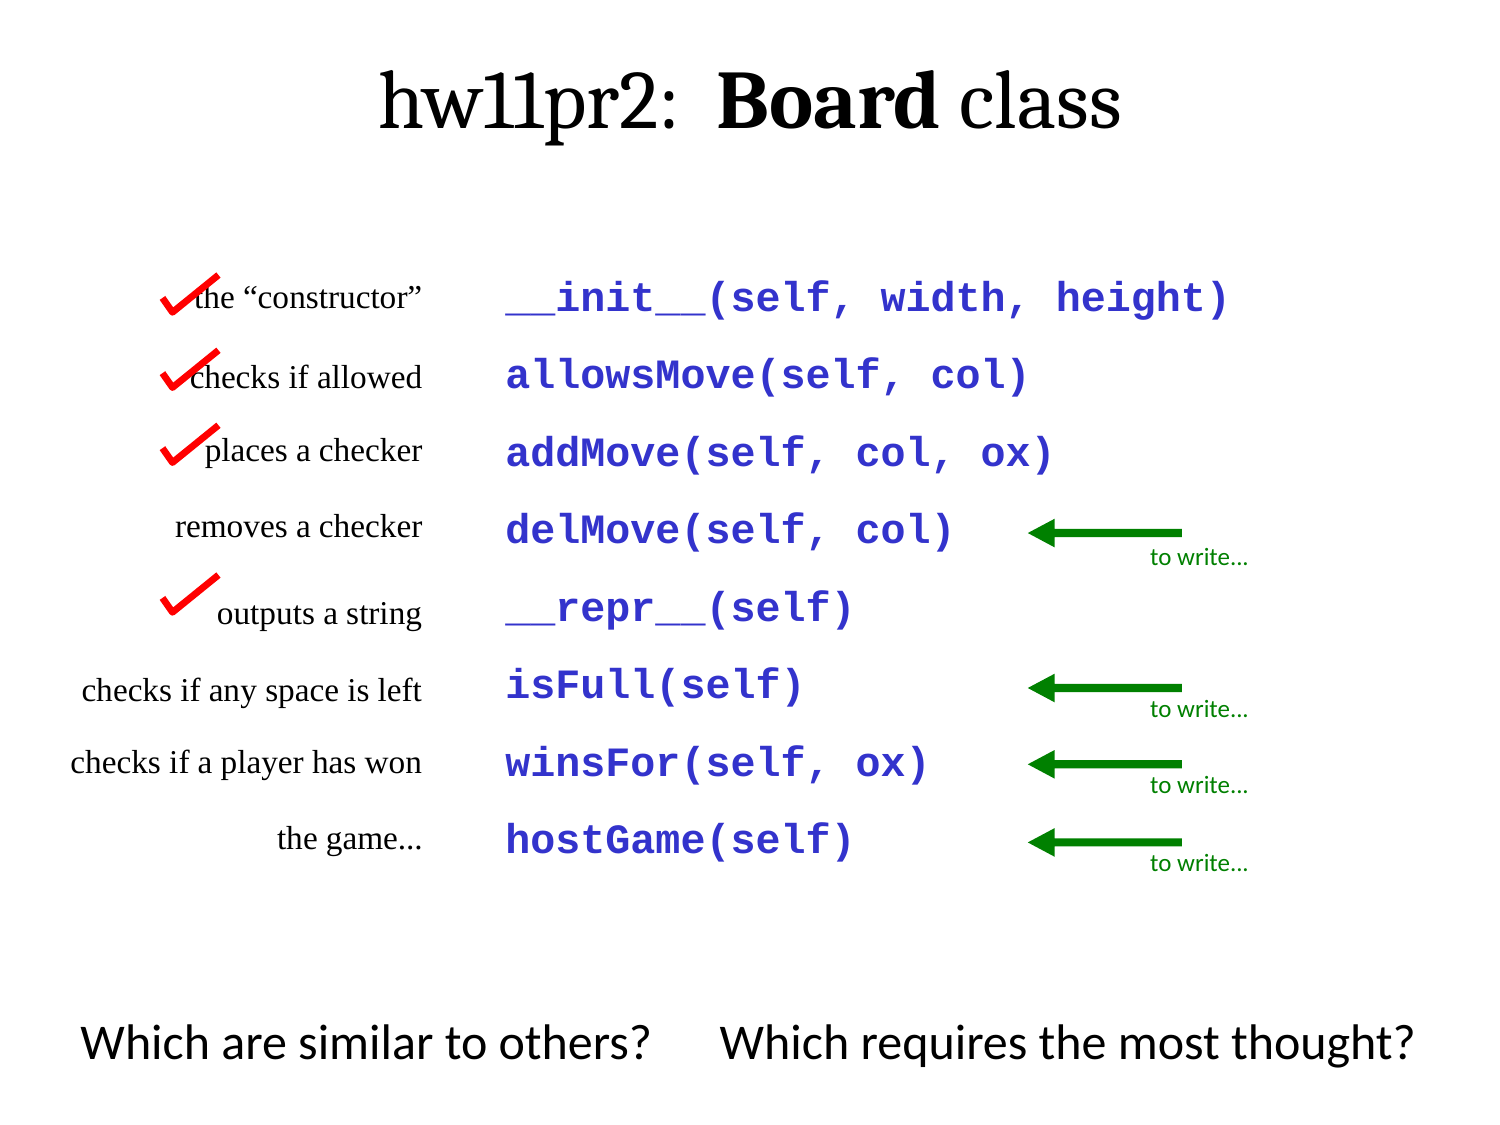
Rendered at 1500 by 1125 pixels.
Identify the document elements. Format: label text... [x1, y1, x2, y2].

text_box [1027, 828, 1182, 857]
text_box checks if a player has won [45, 740, 438, 788]
text_box [162, 425, 219, 463]
text_box [1027, 673, 1182, 703]
text_box hw11pr2: Board class [125, 37, 1375, 153]
text_box allowsMove(self, col) [490, 339, 1337, 405]
text_box to write... [1135, 761, 1264, 806]
text_box [162, 575, 219, 613]
text_box [1027, 518, 1182, 548]
text_box winsFor(self, ox) [490, 727, 1337, 793]
text_box removes a checker [62, 496, 438, 552]
text_box the game... [24, 816, 438, 863]
text_box checks if any space is left [62, 661, 438, 716]
text_box delMove(self, col) [490, 494, 1337, 560]
text_box [162, 275, 219, 313]
text_box to write... [1135, 684, 1264, 730]
text_box to write... [1135, 839, 1264, 884]
text_box __init__(self, width, height) [490, 262, 1400, 328]
text_box the “constructor” [62, 267, 438, 323]
text_box to write... [1135, 533, 1264, 578]
text_box isFull(self) [490, 649, 1337, 715]
text_box [1027, 750, 1182, 779]
text_box hostGame(self) [490, 804, 1337, 870]
text_box outputs a string [62, 583, 438, 639]
text_box addMove(self, col, ox) [490, 417, 1337, 483]
text_box Which are similar to others? Which requires the most thought? [54, 1001, 1443, 1077]
text_box __repr__(self) [490, 572, 1337, 638]
text_box places a checker [62, 420, 438, 476]
text_box checks if allowed [62, 347, 438, 402]
text_box [162, 350, 219, 388]
